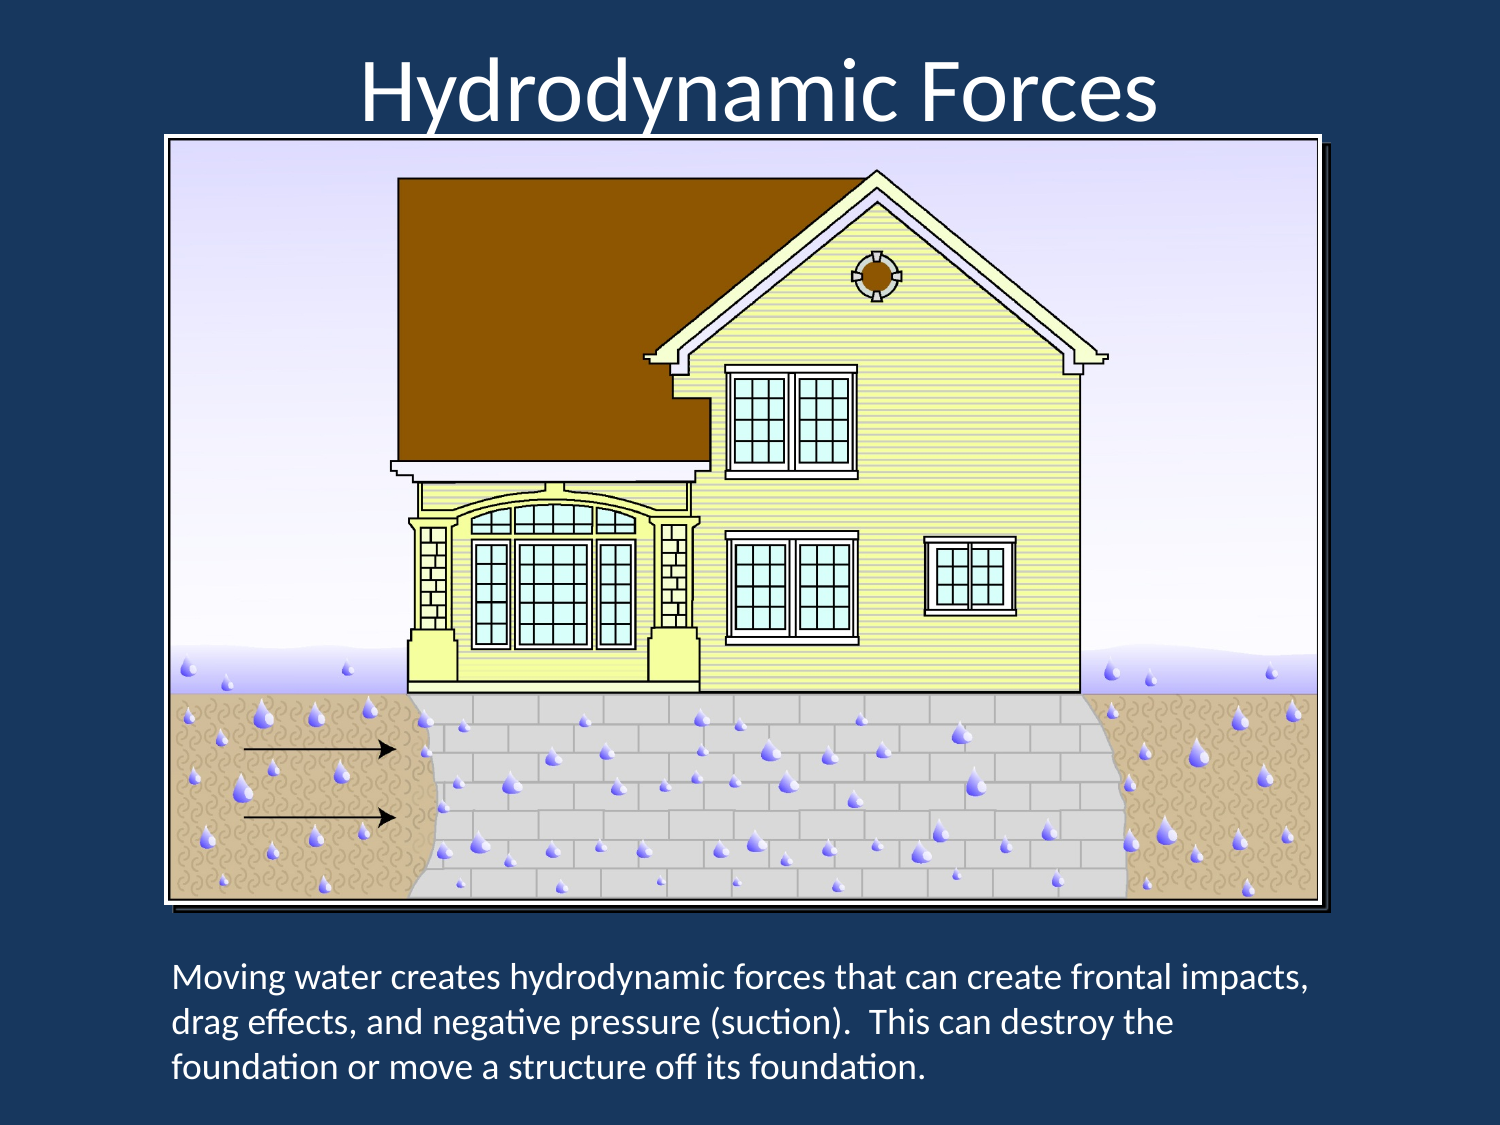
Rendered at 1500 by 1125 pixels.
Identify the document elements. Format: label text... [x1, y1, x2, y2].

picture [166, 136, 1320, 903]
title Hydrodynamic Forces [85, 22, 1436, 211]
text_box Moving water creates hydrodynamic forces that can create frontal impacts, drag effects, and negative pressure (suction). This can destroy the foundation or move a structure off its foundation. [156, 944, 1364, 1095]
text_box [160, 130, 1337, 211]
